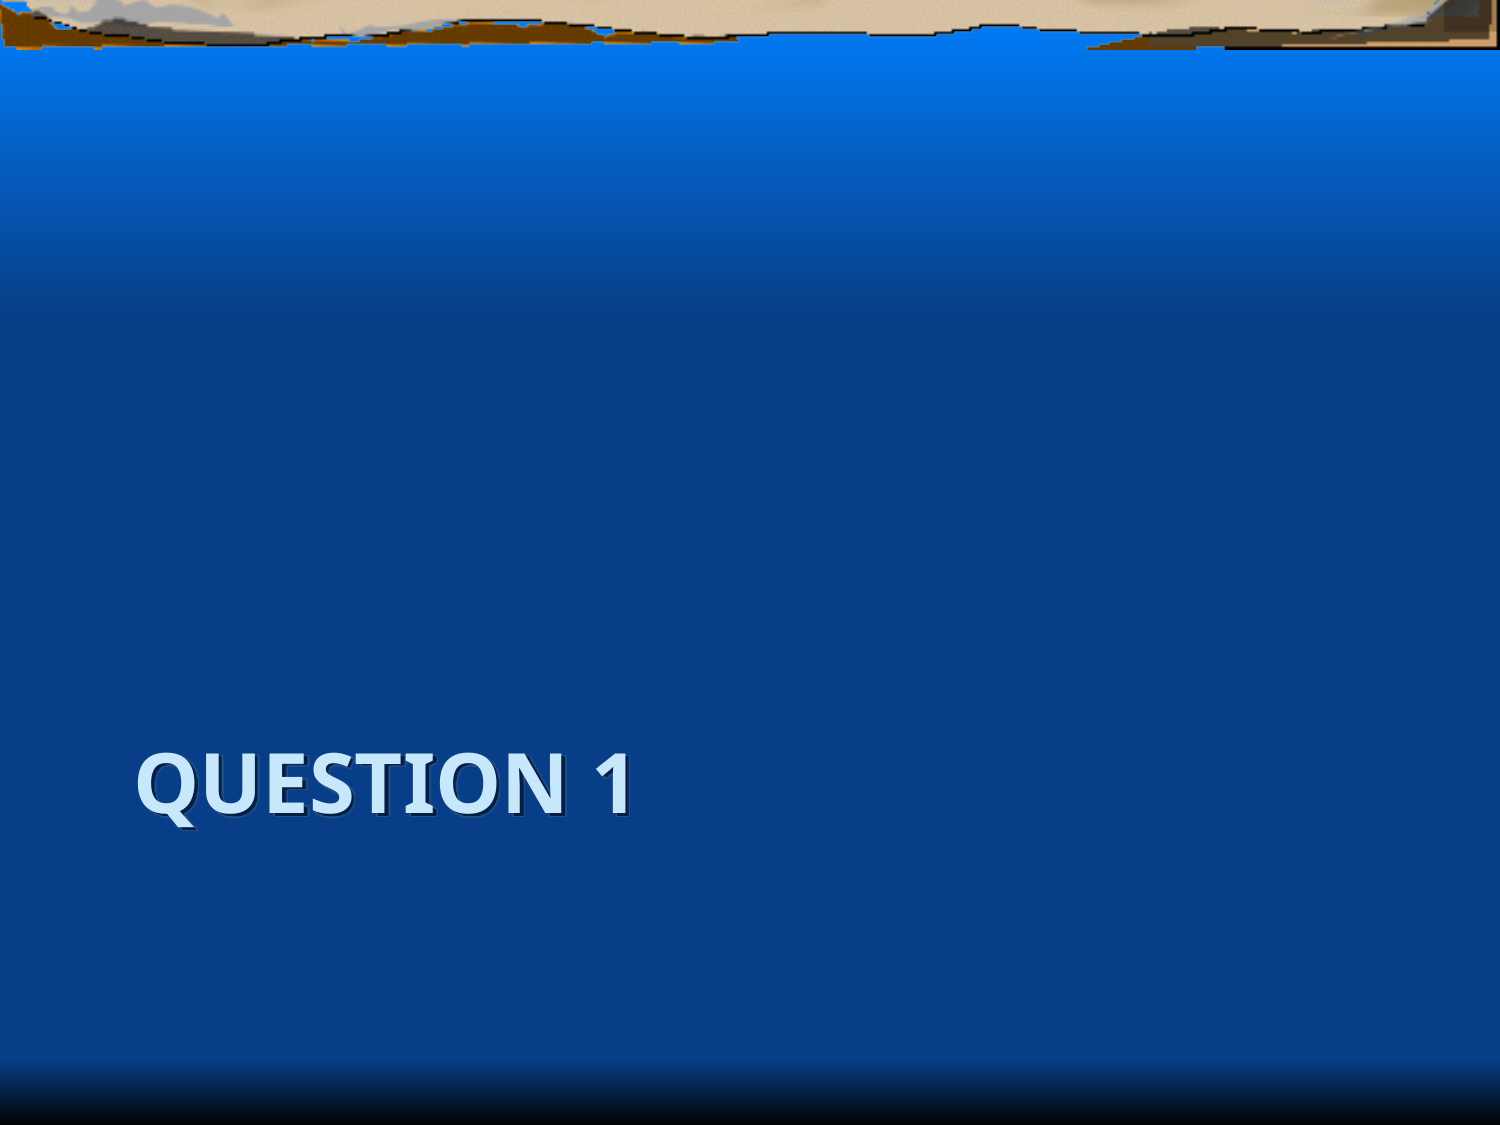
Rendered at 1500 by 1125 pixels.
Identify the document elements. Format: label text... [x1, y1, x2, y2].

picture [0, 0, 1500, 50]
title Question 1 [118, 722, 1394, 947]
